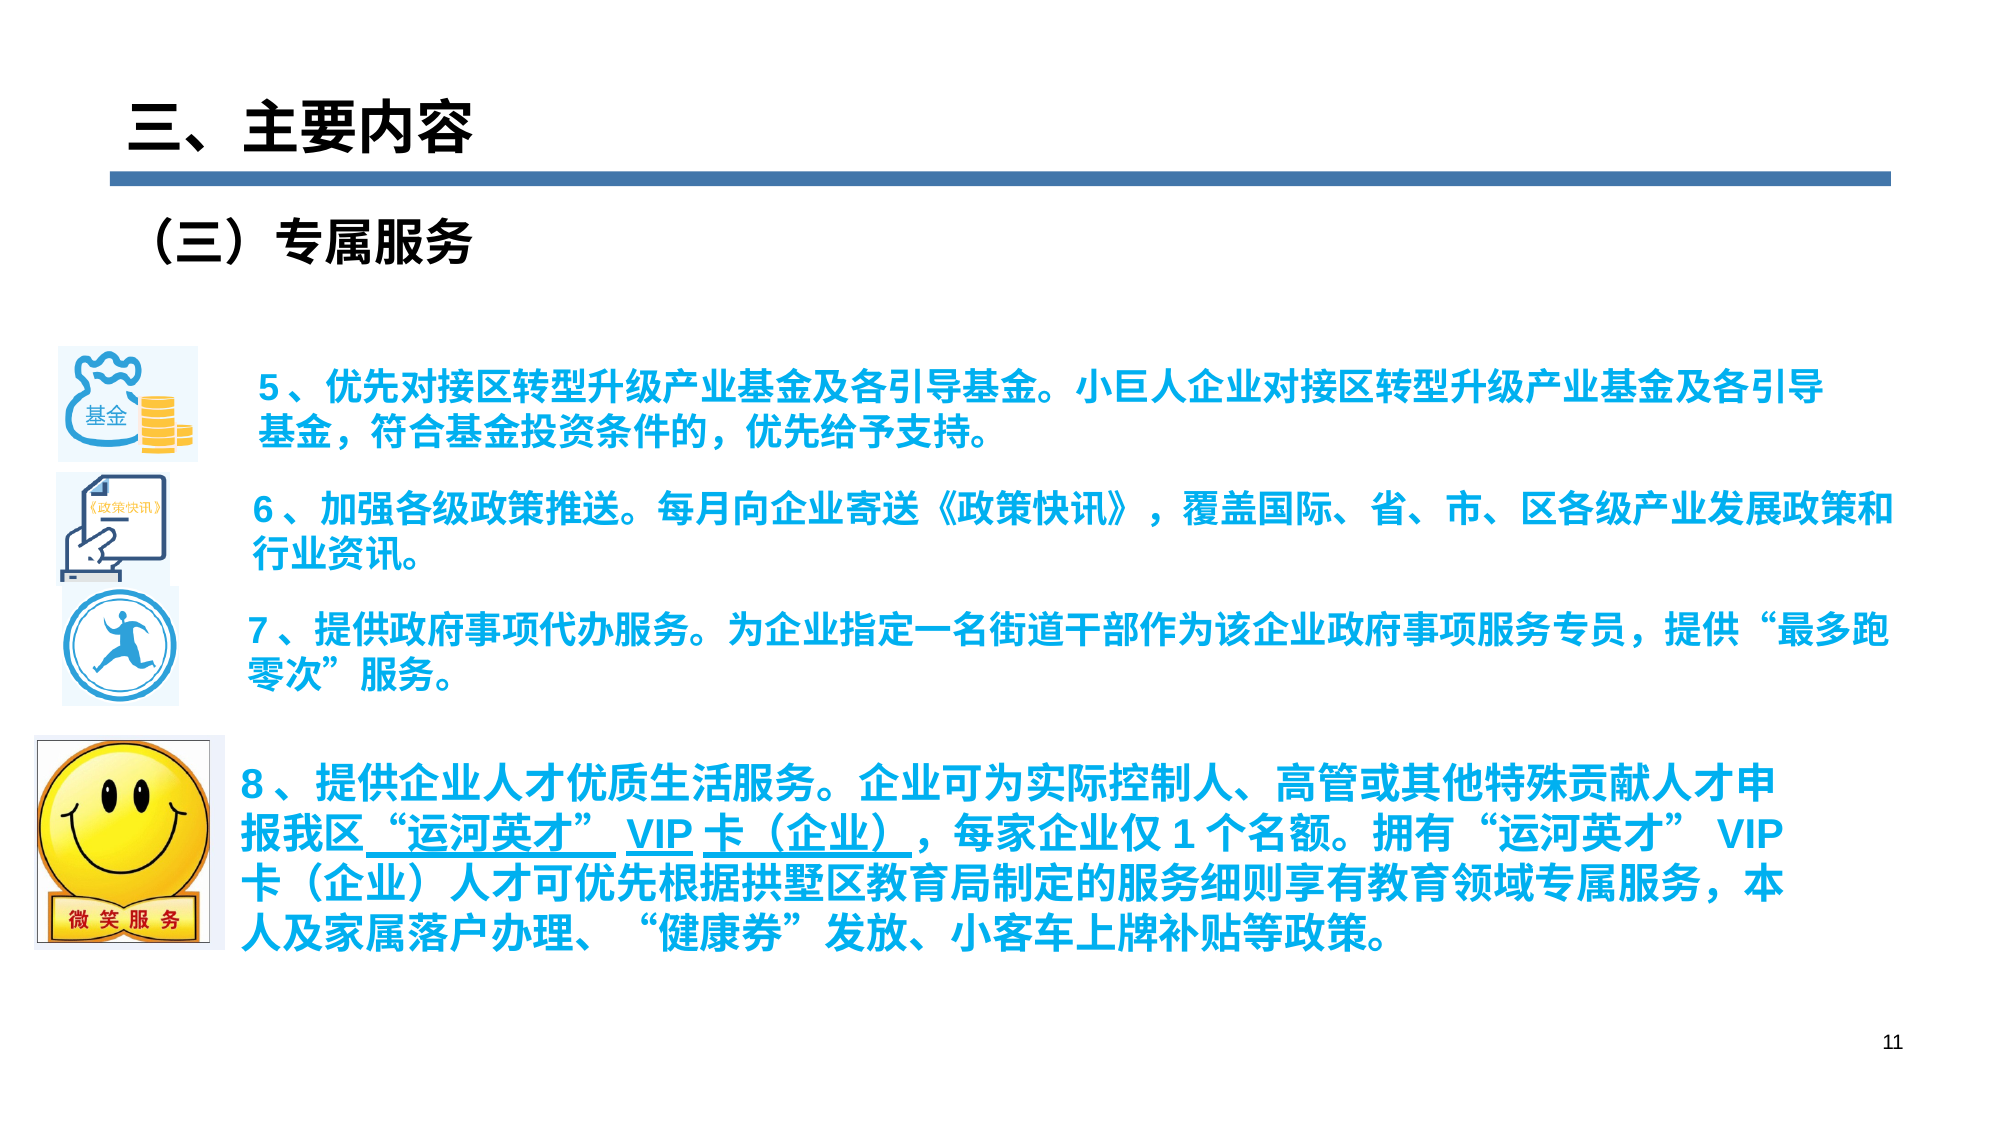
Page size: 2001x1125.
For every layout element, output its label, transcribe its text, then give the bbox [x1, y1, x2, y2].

title 三、主要内容 [109, 0, 1890, 169]
slide_number 11 [1441, 1024, 1919, 1059]
text_box 5、优先对接区转型升级产业基金及各引导基金。小巨人企业对接区转型升级产业基金及各引导基金，符合基金投资条件的，优先给予支持。 [243, 355, 1876, 461]
text_box 6、加强各级政策推送。每月向企业寄送《政策快讯》，覆盖国际、省、市、区各级产业发展政策和行业资讯。 [238, 477, 1913, 583]
picture [58, 346, 198, 462]
picture [34, 735, 225, 950]
text_box （三）专属服务 [110, 202, 490, 278]
text_box 7、提供政府事项代办服务。为企业指定一名街道干部作为该企业政府事项服务专员，提供“最多跑零次”服务。 [232, 598, 1931, 703]
picture [56, 472, 179, 706]
text_box 8、提供企业人才优质生活服务。企业可为实际控制人、高管或其他特殊贡献人才申报我区“运河英才”VIP卡（企业），每家企业仅1个名额。拥有“运河英才”VIP卡（企业）人才可优先根据拱墅区教育局制定的服务细则享有教育领域专属服务，本人及家属落户办理、“健康券”发放、小客车上牌补贴等政策。 [225, 749, 1823, 965]
